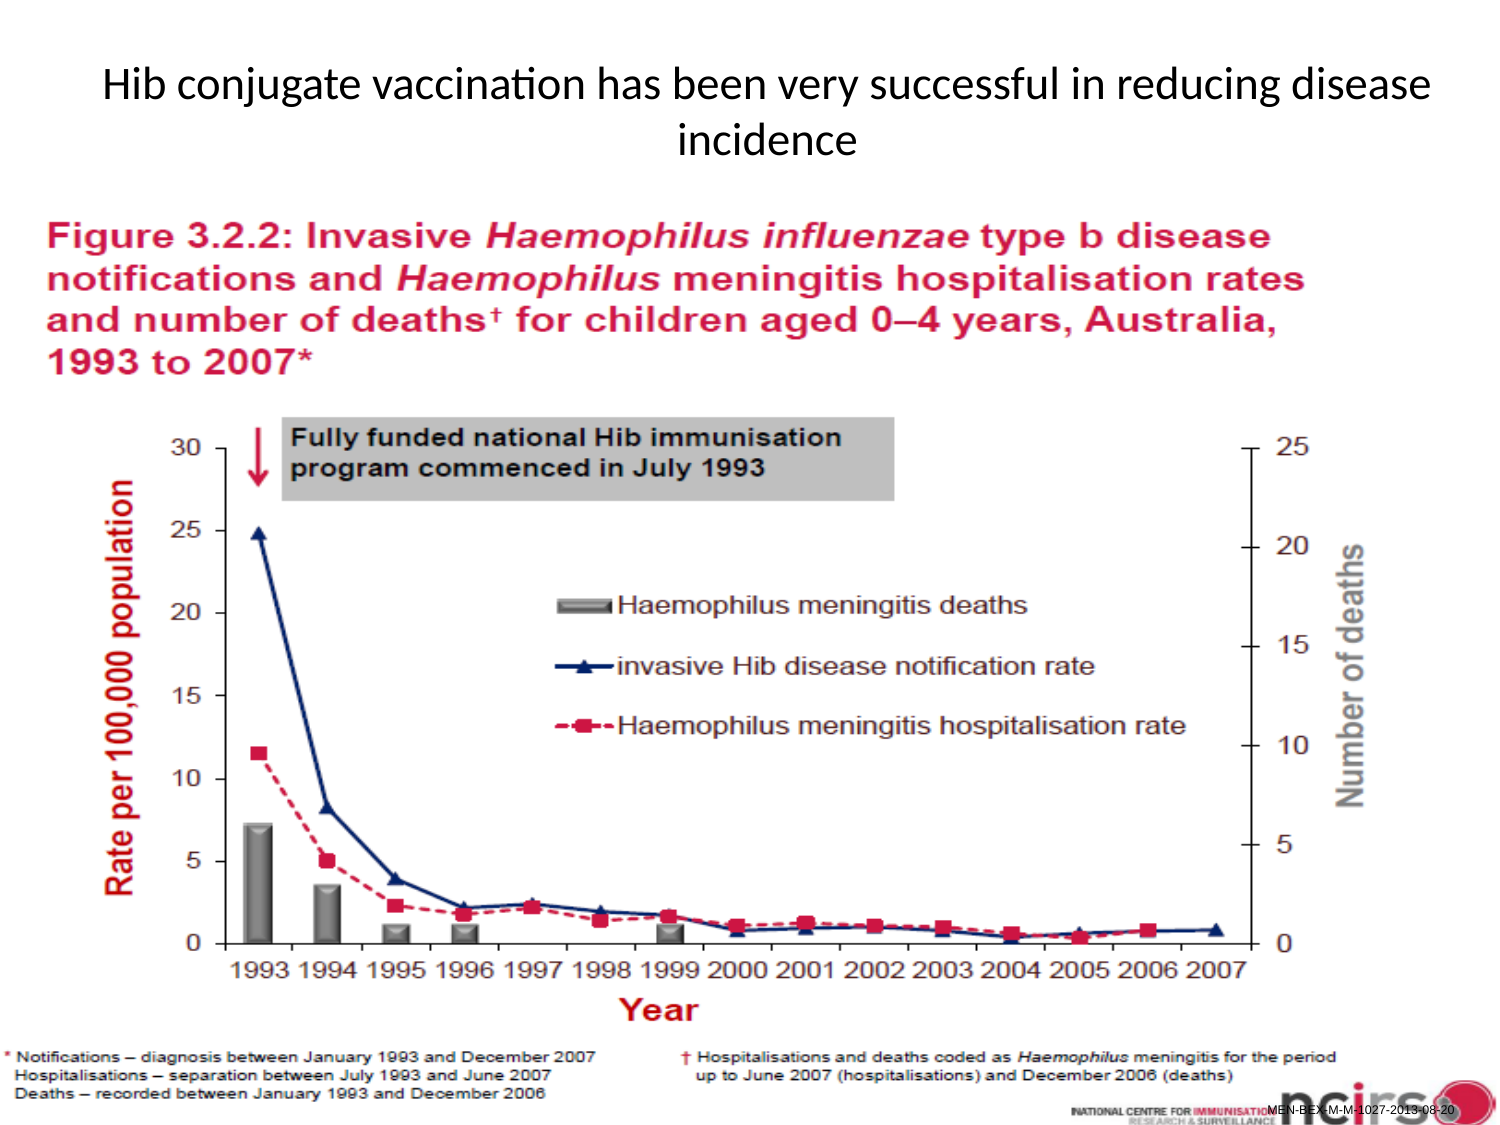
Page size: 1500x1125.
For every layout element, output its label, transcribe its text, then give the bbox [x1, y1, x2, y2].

picture [0, 207, 1500, 1125]
title Hib conjugate vaccination has been very successful in reducing disease incidence [41, 45, 1495, 173]
